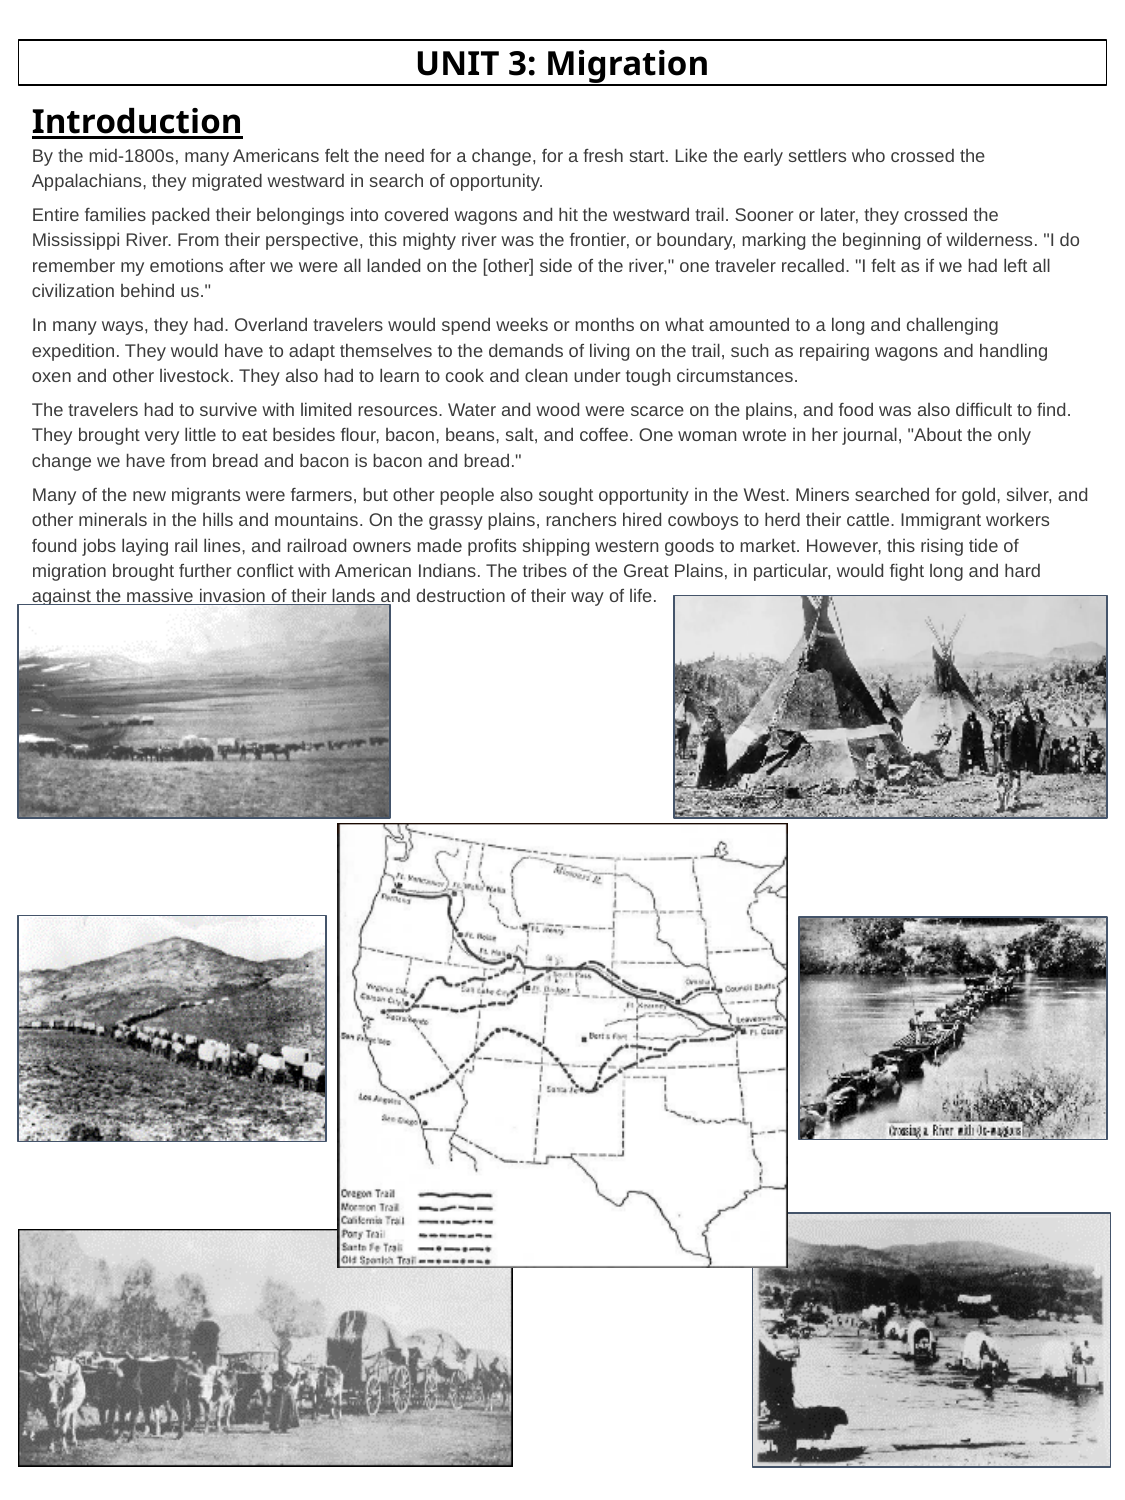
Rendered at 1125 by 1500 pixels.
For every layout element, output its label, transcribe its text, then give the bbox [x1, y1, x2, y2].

text_box UNIT 3: Migration [18, 39, 1107, 85]
picture [18, 915, 326, 1142]
text_box Introduction By the mid-1800s, many Americans felt the need for a change, for a fresh start. Like the early settlers who crossed the Appalachians, they migrated westward in search of opportunity. Entire families packed their belongings into covered wagons and hit the westward trail. Sooner or later, they crossed the Mississippi River. From their perspective, this mighty river was the frontier, or boundary, marking the beginning of wilderness. "I do remember my emotions after we were all landed on the [other] side of the river," one traveler recalled. "I felt as if we had left all civilization behind us." In many ways, they had. Overland travelers would spend weeks or months on what amounted to a long and challenging expedition. They would have to adapt themselves to the demands of living on the trail, such as repairing wagons and handling oxen and other livestock. They also had to learn to cook and clean under tough circumstances. The travelers had to survive with limited resources. Water and wood were scarce on the plains, and food was also difficult to find. They brought very little to eat besides flour, bacon, beans, salt, and coffee. One woman wrote in her journal, "About the only change we have from bread and bacon is bacon and bread." Many of the new migrants were farmers, but other people also sought opportunity in the West. Miners searched for gold, silver, and other minerals in the hills and mountains. On the grassy plains, ranchers hired cowboys to herd their cattle. Immigrant workers found jobs laying rail lines, and railroad owners made profits shipping western goods to market. However, this rising tide of migration brought further conflict with American Indians. The tribes of the Great Plains, in particular, would fight long and hard against the massive invasion of their lands and destruction of their way of life. - [18, 95, 1107, 618]
picture [674, 595, 1107, 818]
picture [18, 823, 1111, 1467]
picture [799, 917, 1107, 1140]
picture [18, 604, 390, 818]
